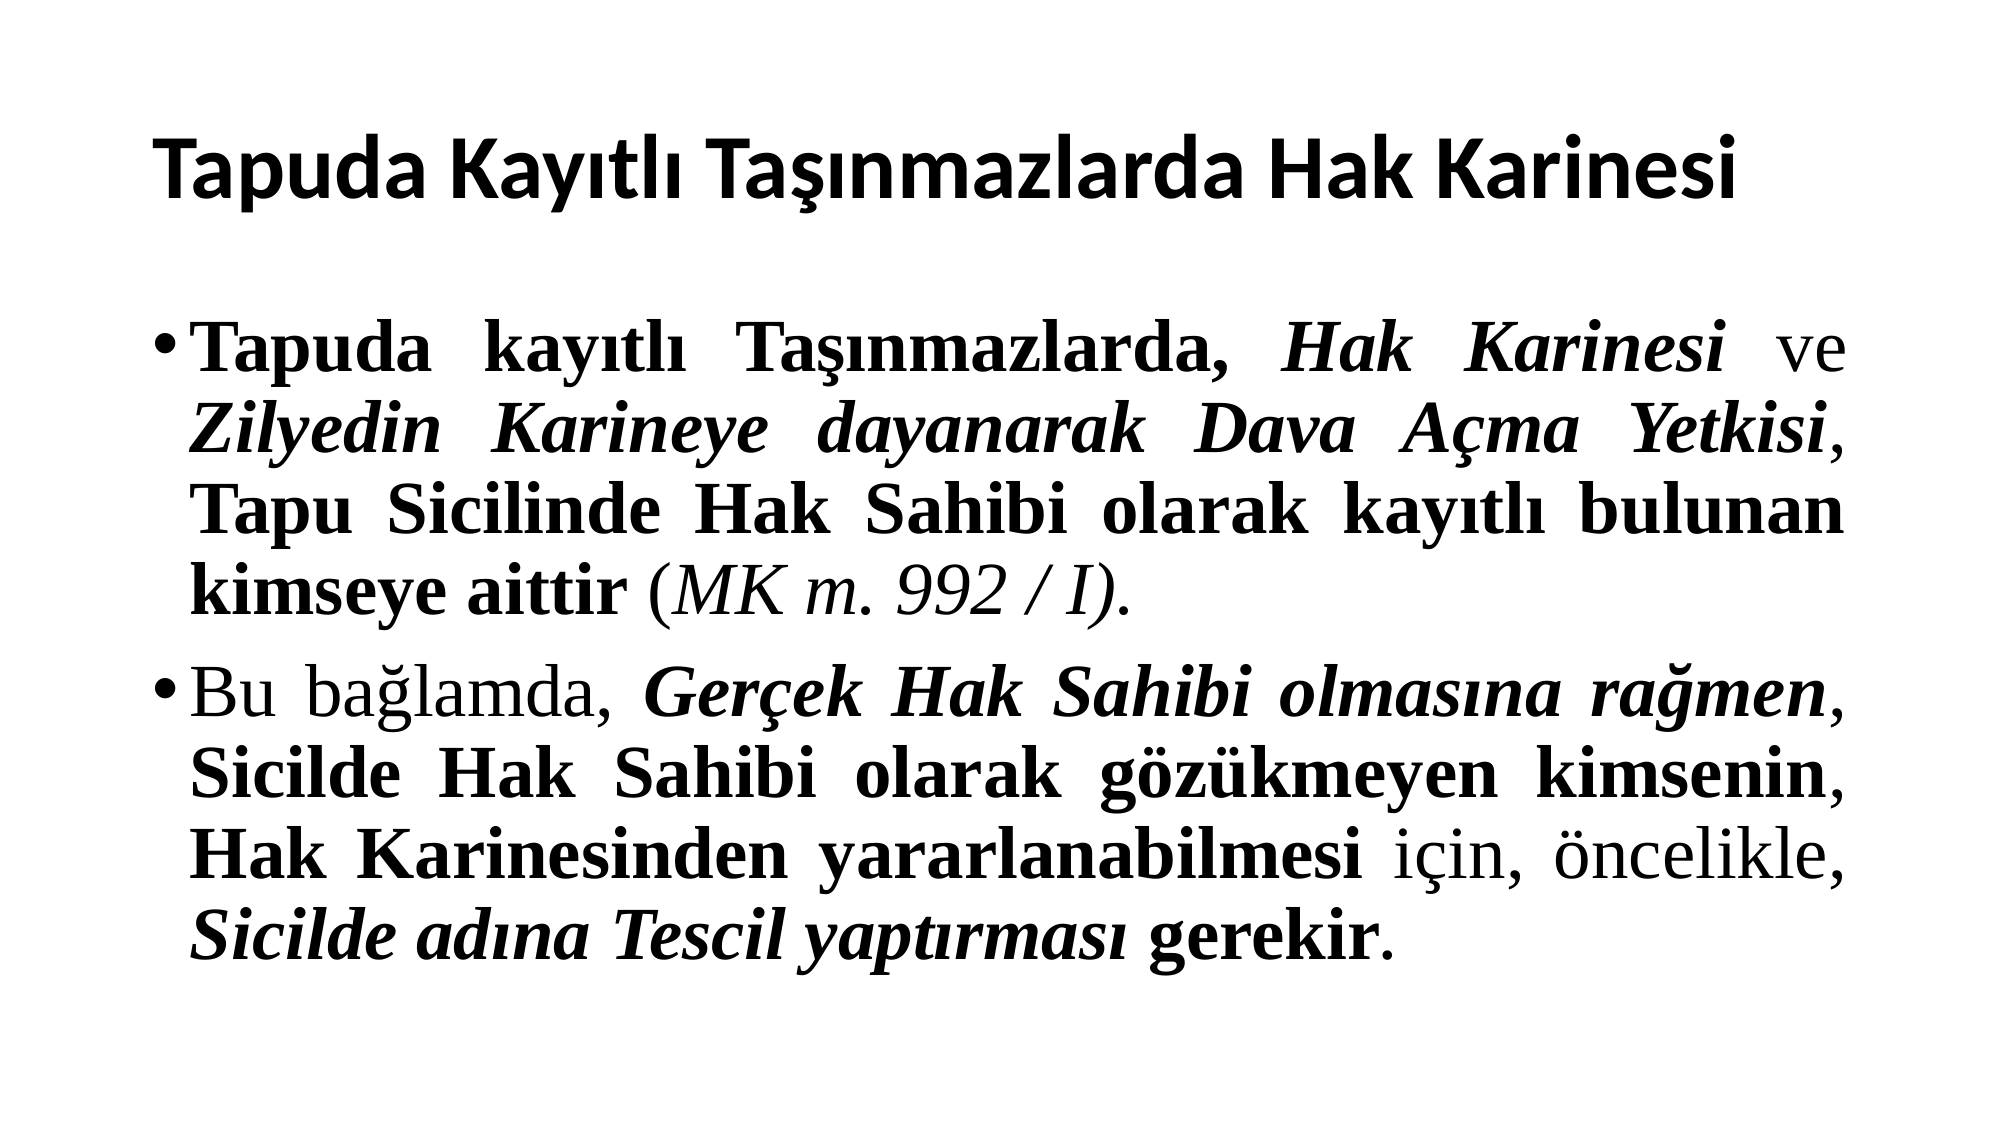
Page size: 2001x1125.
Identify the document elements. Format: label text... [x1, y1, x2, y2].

list Tapuda kayıtlı Taşınmazlarda, Hak Karinesi ve Zilyedin Karineye dayanarak Dava Açma Yetkisi, Tapu Sicilinde Hak Sahibi olarak kayıtlı bulunan kimseye aittir (MK m. 992 / I). Bu bağlamda, Gerçek Hak Sahibi olmasına rağmen, Sicilde Hak Sahibi olarak gözükmeyen kimsenin, Hak Karinesinden yararlanabilmesi için, öncelikle, Sicilde adına Tescil yaptırması gerekir. [137, 299, 1863, 1014]
title Tapuda Kayıtlı Taşınmazlarda Hak Karinesi [137, 59, 1863, 278]
